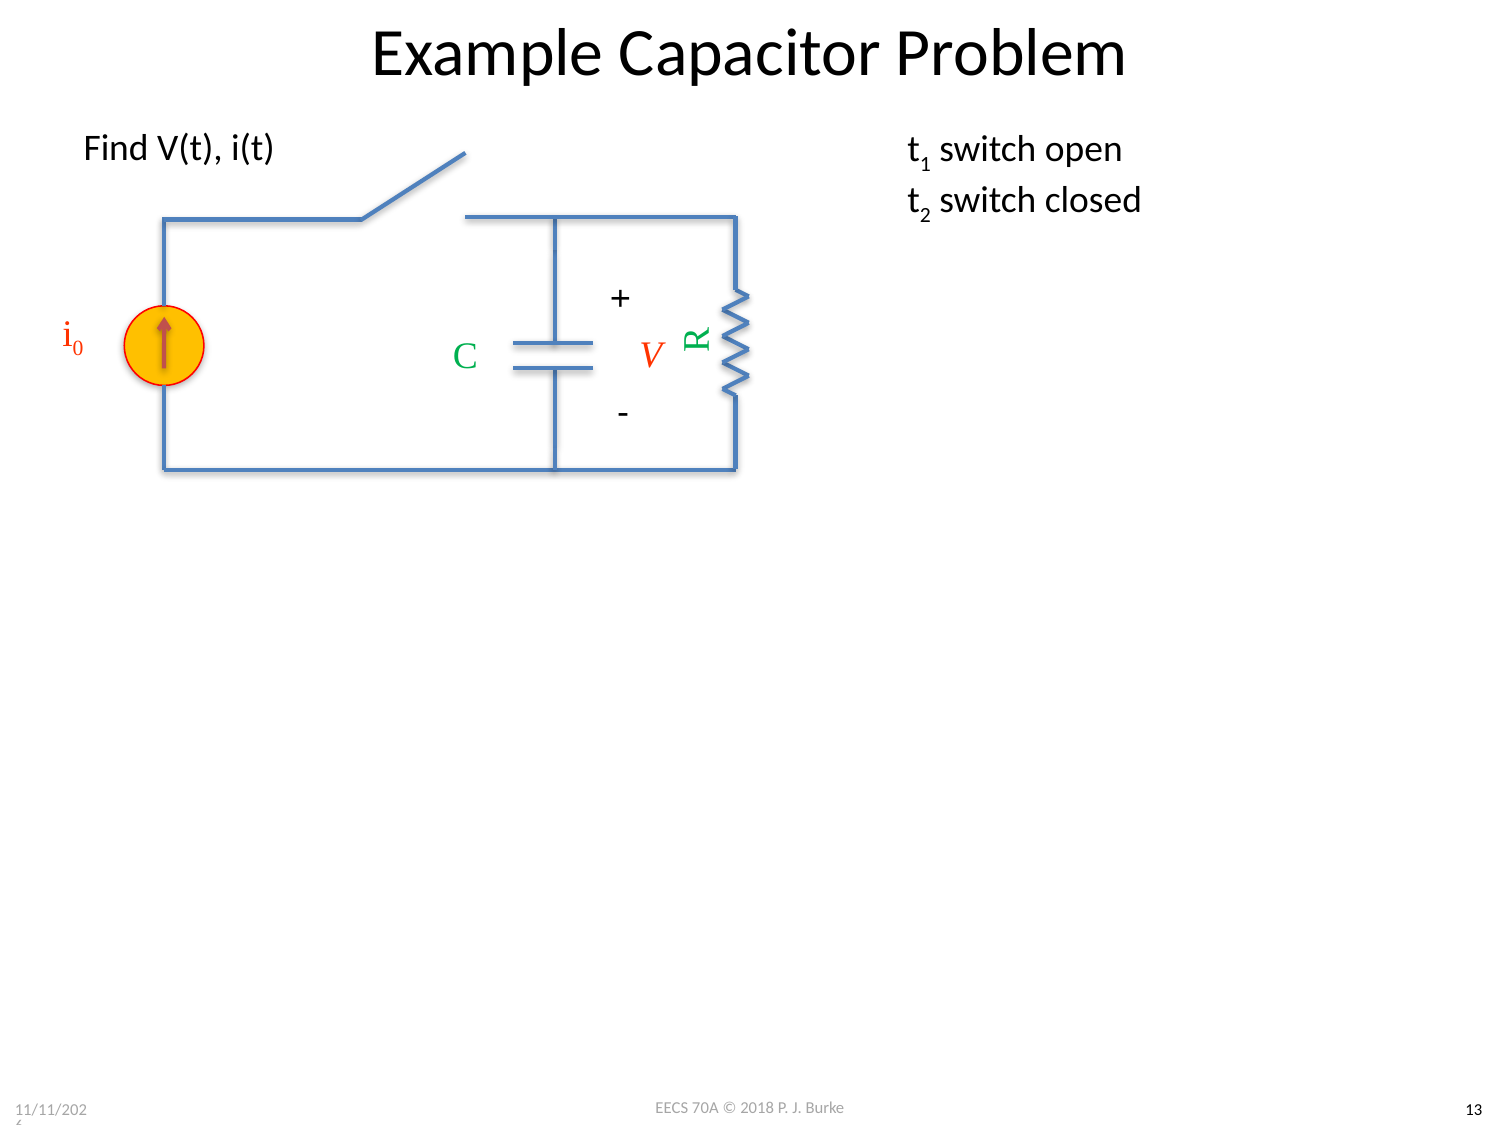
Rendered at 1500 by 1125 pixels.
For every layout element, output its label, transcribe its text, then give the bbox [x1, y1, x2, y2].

text_box Find V(t), i(t) [68, 115, 290, 176]
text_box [638, 215, 750, 470]
text_box i0 [0, 288, 232, 381]
title Example Capacitor Problem [75, 0, 1425, 98]
text_box t1 switch open t2 switch closed [892, 116, 1158, 234]
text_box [360, 152, 466, 221]
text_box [375, 224, 633, 470]
text_box [144, 381, 184, 386]
